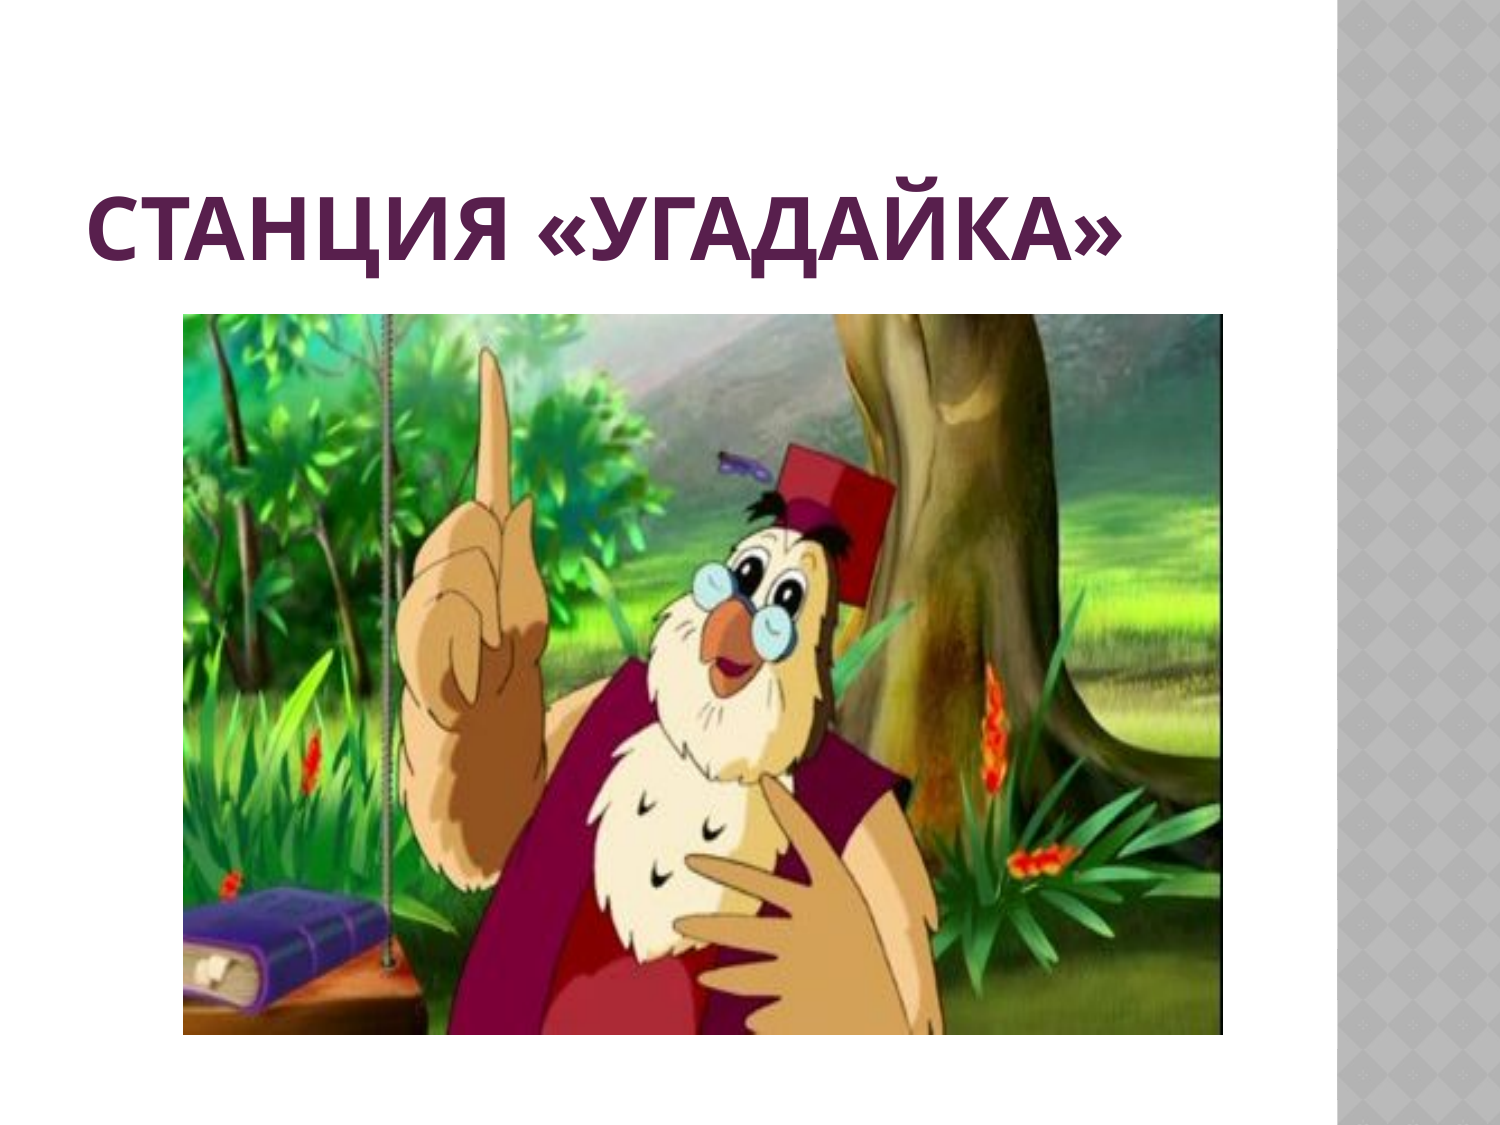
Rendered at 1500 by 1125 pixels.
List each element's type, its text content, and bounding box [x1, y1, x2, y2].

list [182, 314, 1223, 1036]
title Станция «Угадайка» [76, 90, 1265, 278]
